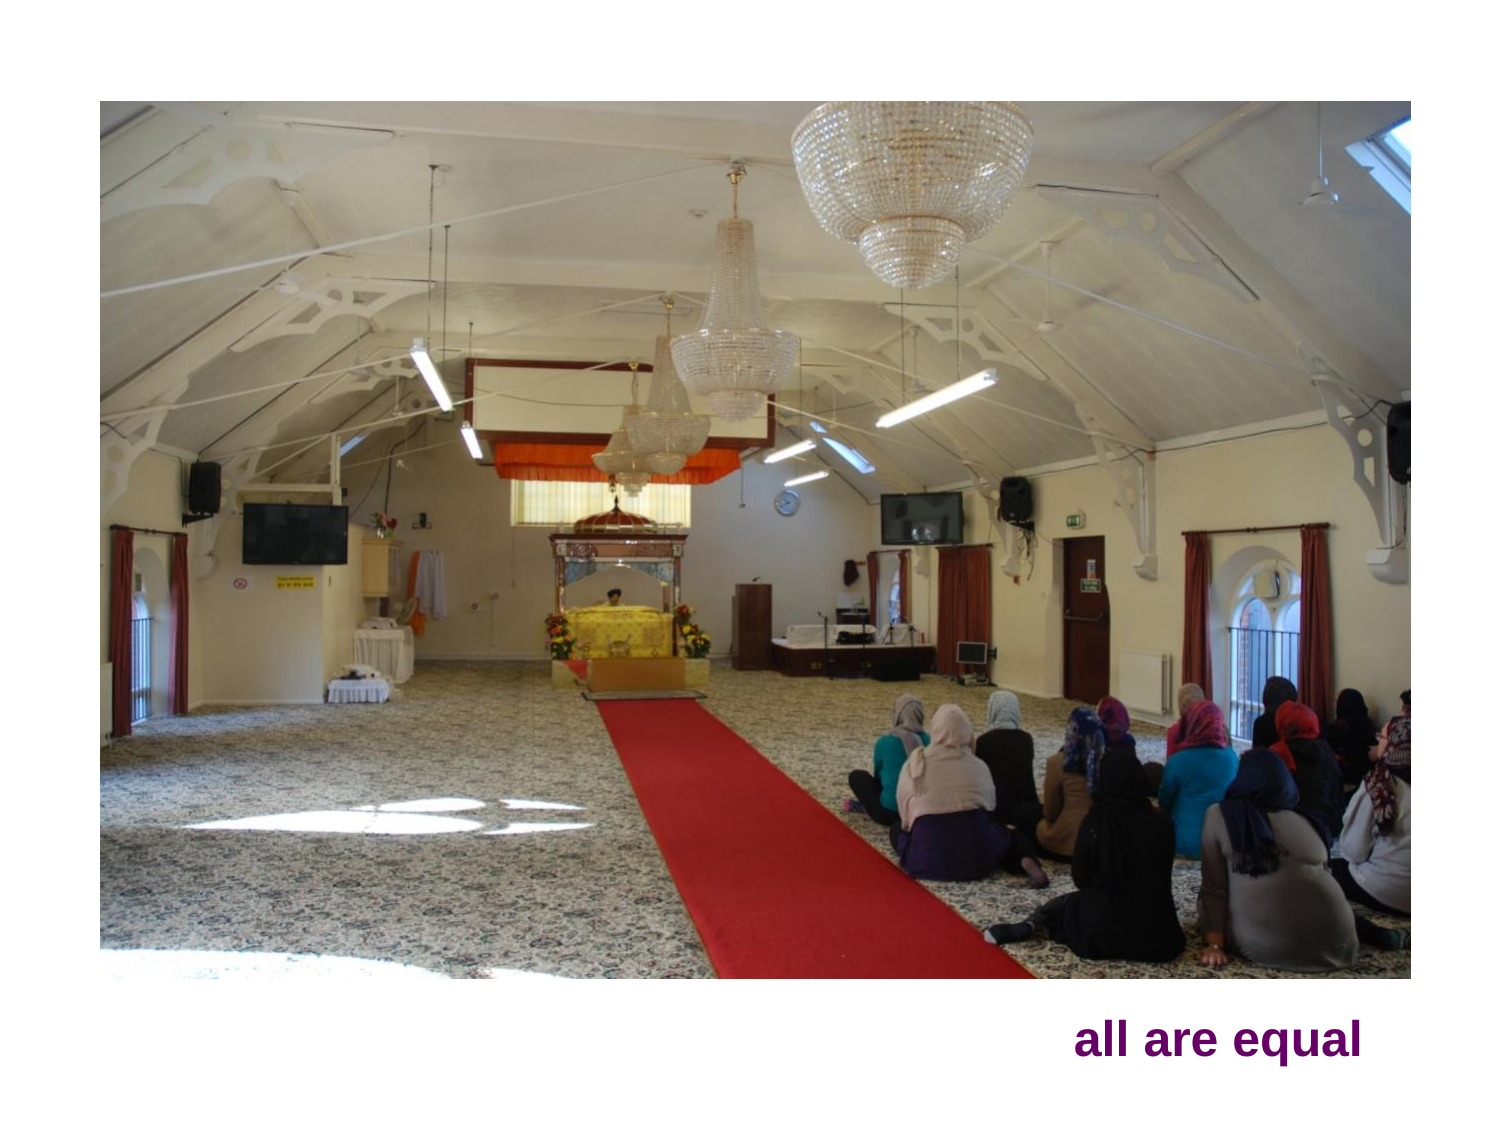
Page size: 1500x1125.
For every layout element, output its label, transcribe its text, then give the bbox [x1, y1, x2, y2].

picture [99, 101, 1411, 980]
text_box Everyone sits on the floor to show that all are equal [76, 999, 1424, 1075]
